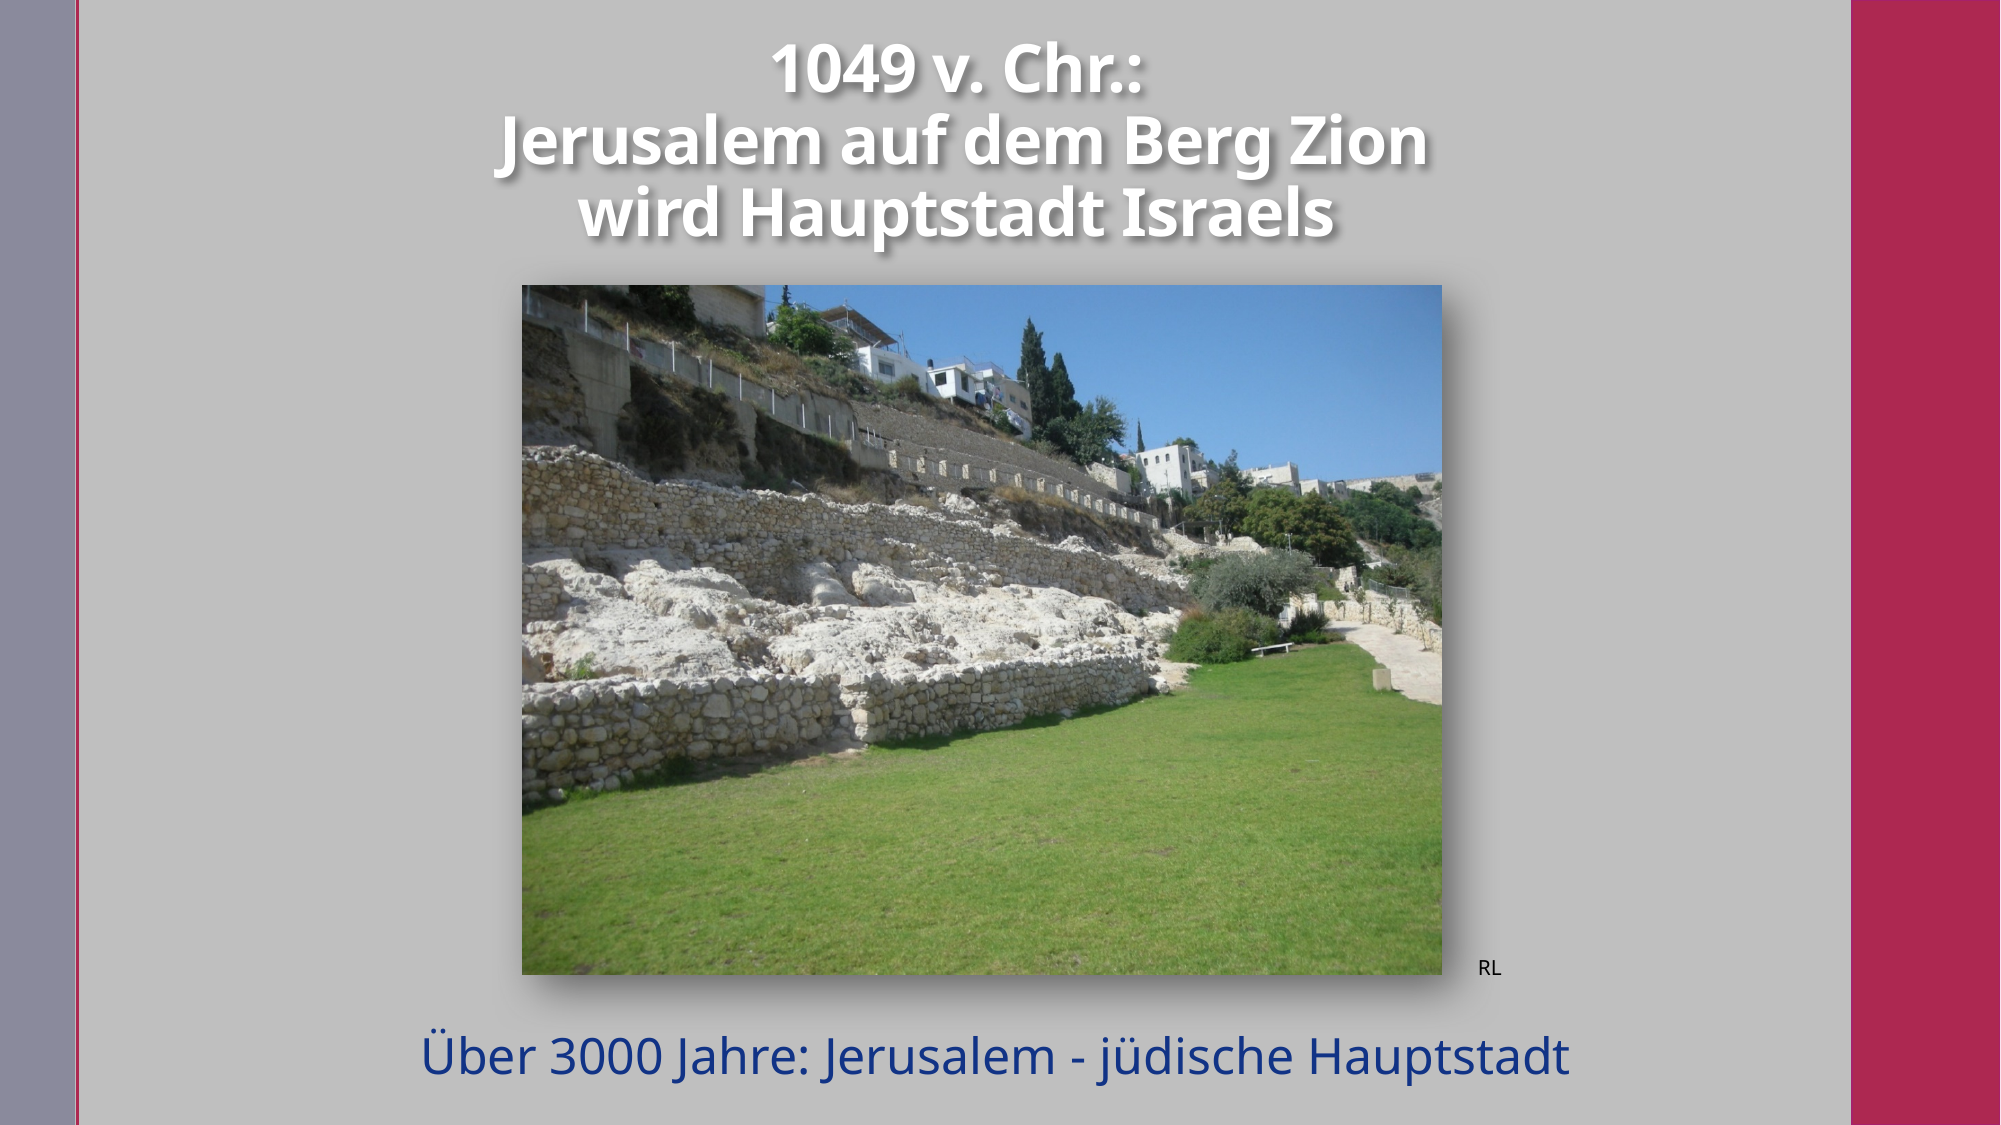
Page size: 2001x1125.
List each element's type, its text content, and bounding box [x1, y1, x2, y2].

title 1049 v. Chr.: Jerusalem auf dem Berg Zion wird Hauptstadt Israels [83, 29, 1846, 259]
text_box Über 3000 Jahre: Jerusalem - jüdische Hauptstadt [114, 1017, 1851, 1092]
text_box RL [1463, 947, 1517, 988]
picture [522, 285, 1445, 975]
text_box [1851, 0, 2000, 1125]
